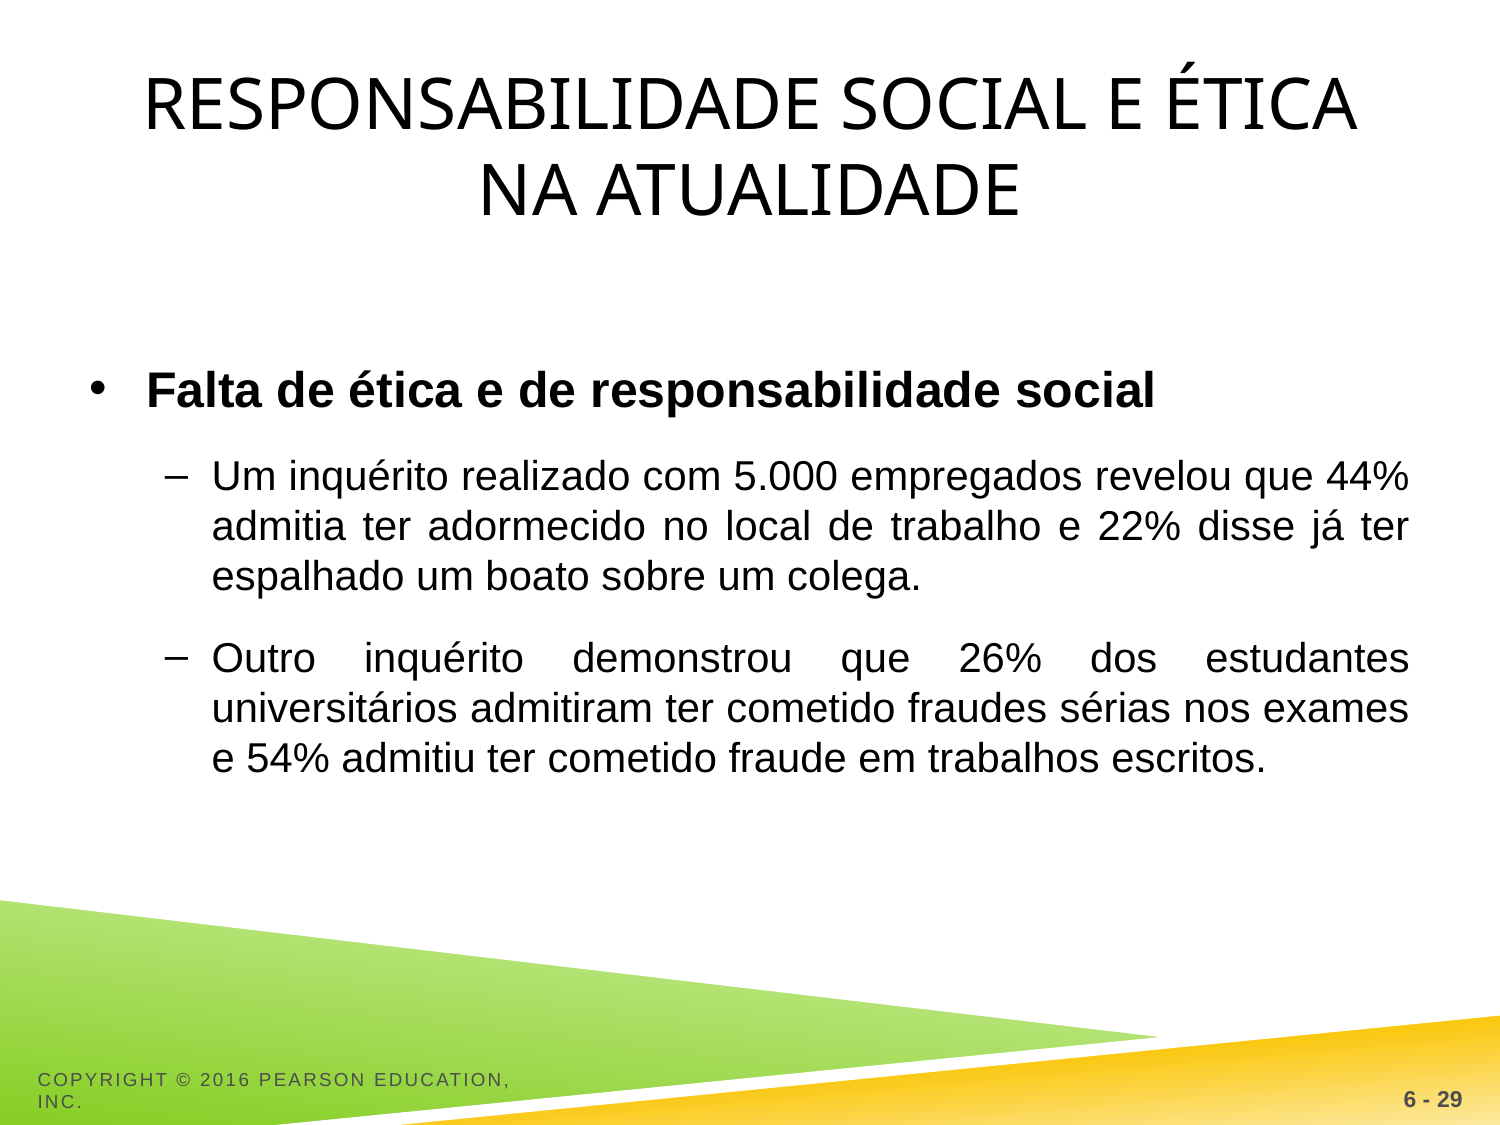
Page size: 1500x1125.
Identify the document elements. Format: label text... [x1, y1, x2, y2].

footer Copyright © 2016 Pearson Education, Inc. [37, 1052, 563, 1113]
text_box Falta de ética e de responsabilidade social Um inquérito realizado com 5.000 empregados revelou que 44% admitia ter adormecido no local de trabalho e 22% disse já ter espalhado um boato sobre um colega. Outro inquérito demonstrou que 26% dos estudantes universitários admitiram ter cometido fraudes sérias nos exames e 54% admitiu ter cometido fraude em trabalhos escritos. [74, 349, 1425, 1013]
slide_number 6 - 29 [1387, 1052, 1463, 1113]
title Responsabilidade social e ética na atualidade [112, 50, 1388, 238]
